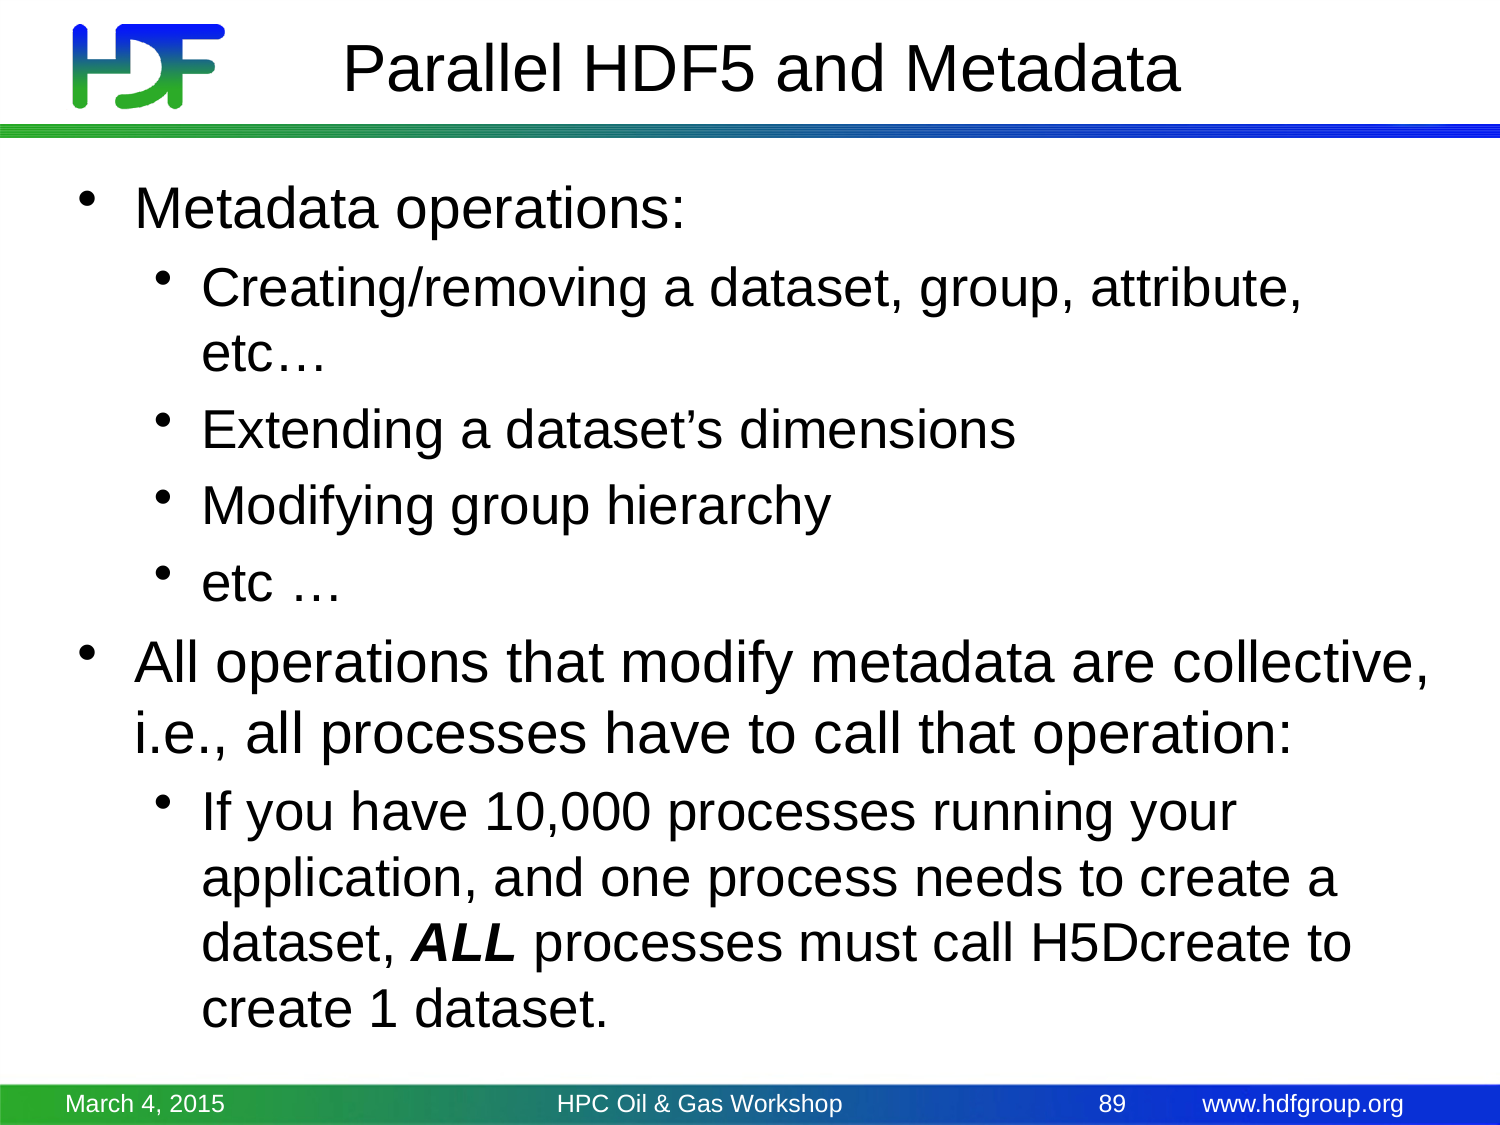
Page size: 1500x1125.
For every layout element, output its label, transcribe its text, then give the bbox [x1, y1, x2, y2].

footer HPC Oil & Gas Workshop [374, 1087, 1026, 1125]
slide_number 89 [1049, 1087, 1176, 1125]
title Parallel HDF5 and Metadata [187, 24, 1338, 113]
list Metadata operations: Creating/removing a dataset, group, attribute, etc… Extending a dataset’s dimensions Modifying group hierarchy etc … All operations that modify metadata are collective, i.e., all processes have to call that operation: If you have 10,000 processes running your application, and one process needs to create a dataset, ALL processes must call H5Dcreate to create 1 dataset. [62, 162, 1450, 1063]
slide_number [49, 1087, 276, 1125]
picture [0, 0, 1500, 1125]
